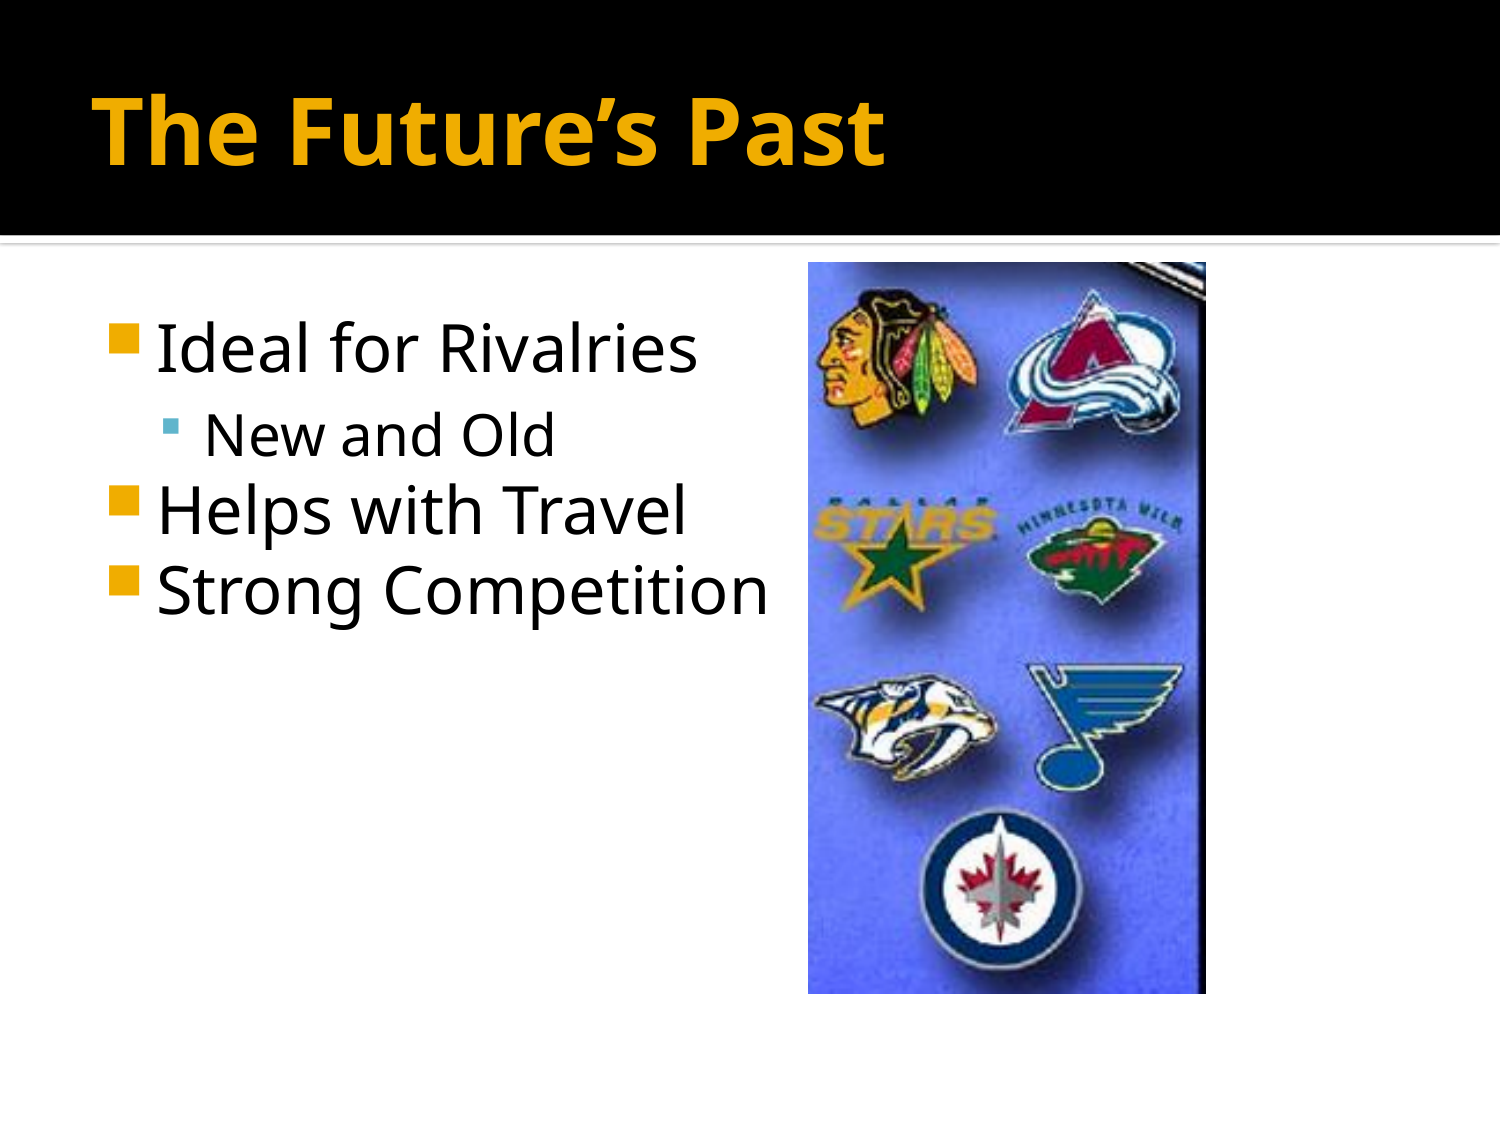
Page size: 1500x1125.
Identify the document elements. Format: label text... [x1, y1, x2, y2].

picture [808, 262, 1206, 994]
list Ideal for Rivalries New and Old Helps with Travel Strong Competition [75, 291, 1425, 1050]
title The Future’s Past [75, 25, 1425, 231]
